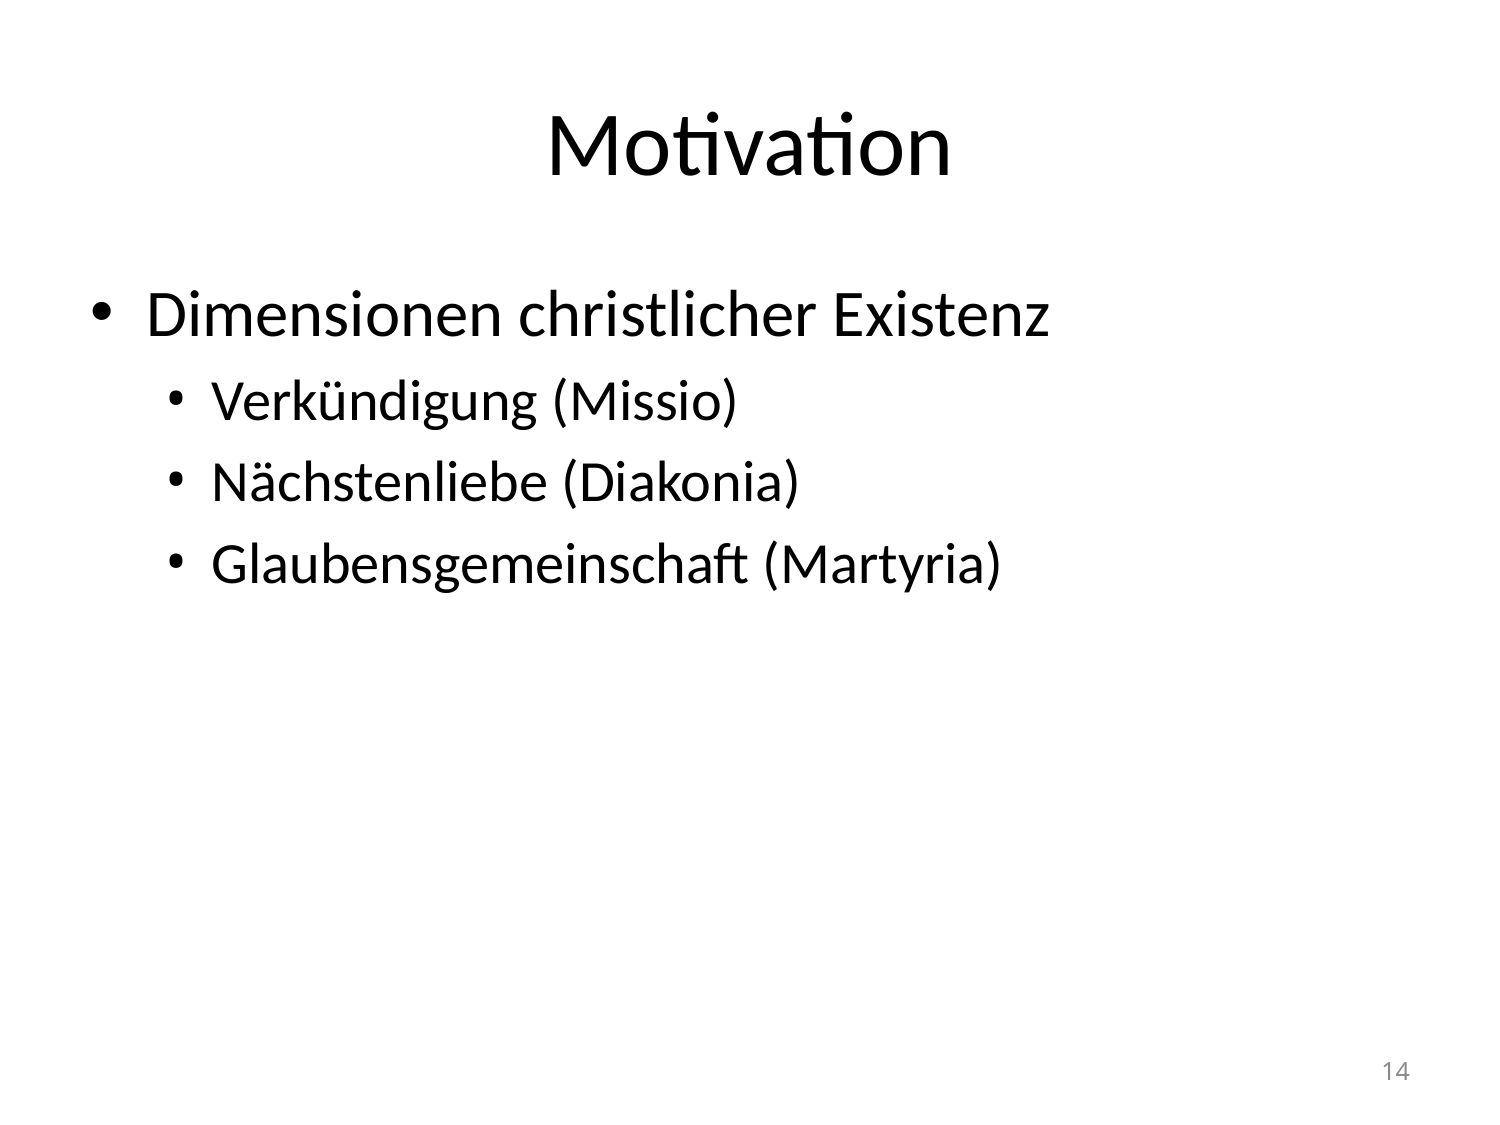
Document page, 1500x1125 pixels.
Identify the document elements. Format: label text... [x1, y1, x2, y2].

list Dimensionen christlicher Existenz Verkündigung (Missio) Nächstenliebe (Diakonia) Glaubensgemeinschaft (Martyria) [75, 262, 1425, 1005]
slide_number 14 [1074, 1042, 1425, 1103]
title Motivation [75, 45, 1425, 233]
